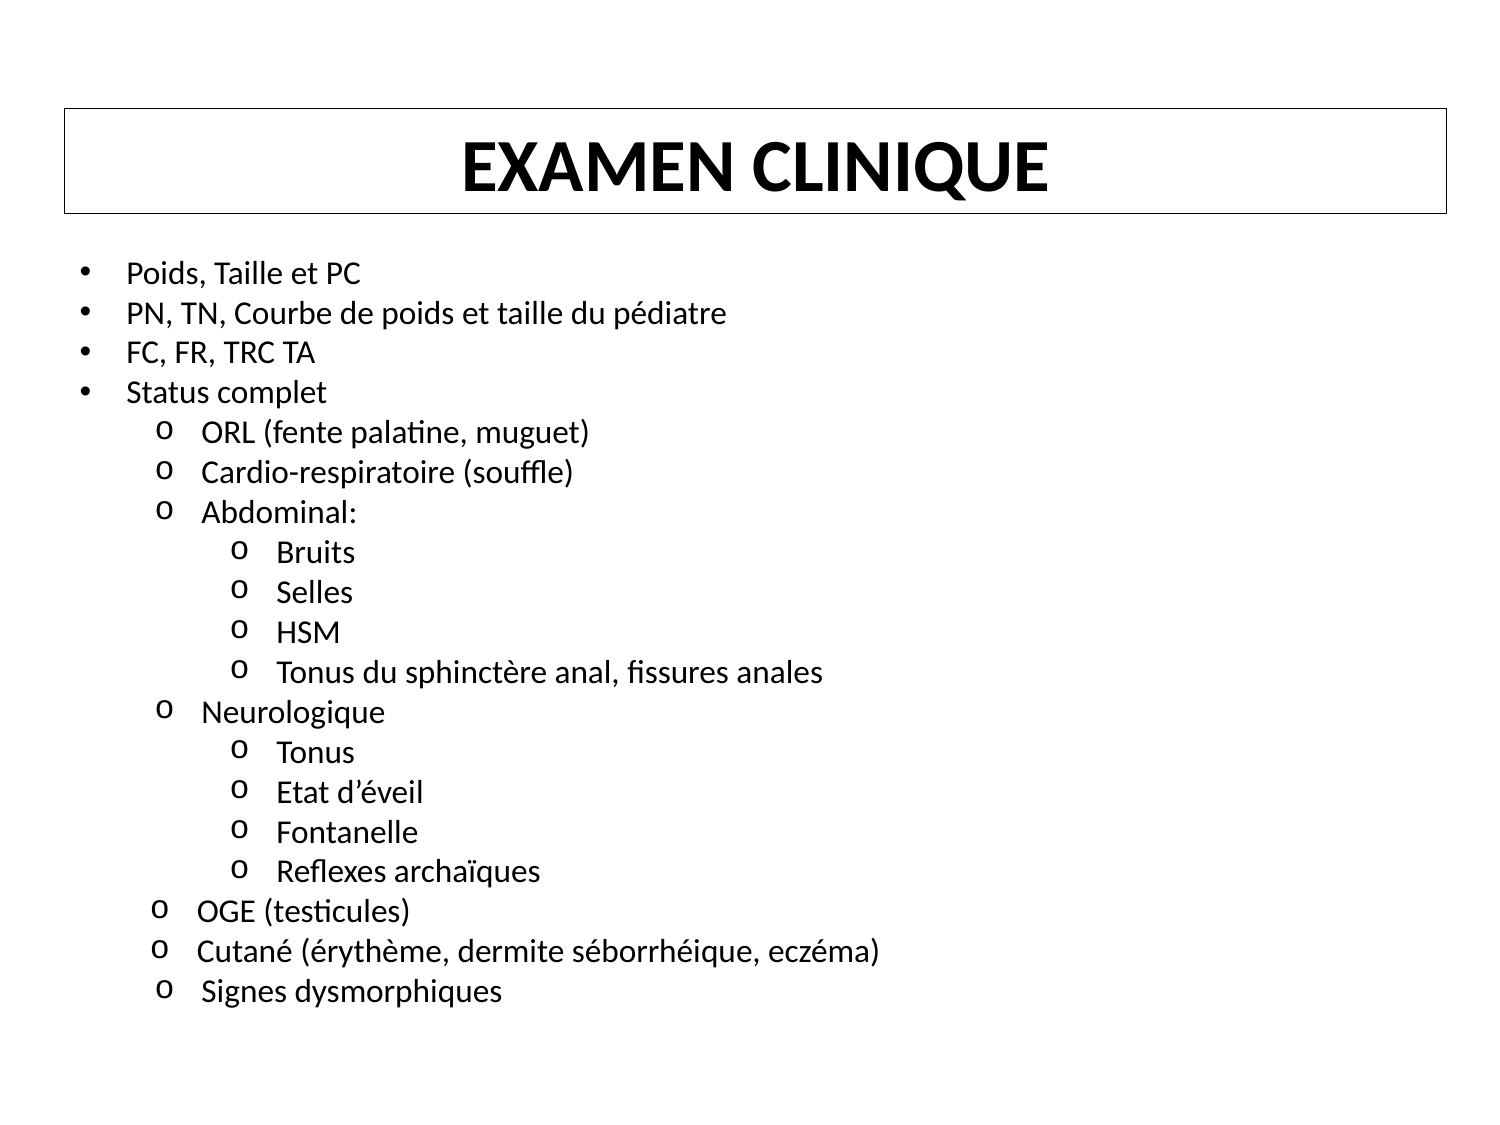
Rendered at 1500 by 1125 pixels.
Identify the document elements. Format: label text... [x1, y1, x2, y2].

text_box EXAMEN CLINIQUE [64, 108, 1447, 214]
text_box Poids, Taille et PC PN, TN, Courbe de poids et taille du pédiatre FC, FR, TRC TA Status complet ORL (fente palatine, muguet) Cardio-respiratoire (souffle) Abdominal: Bruits Selles HSM Tonus du sphinctère anal, fissures anales Neurologique Tonus Etat d’éveil Fontanelle Reflexes archaïques OGE (testicules) Cutané (érythème, dermite séborrhéique, eczéma) Signes dysmorphiques [64, 243, 1317, 1057]
